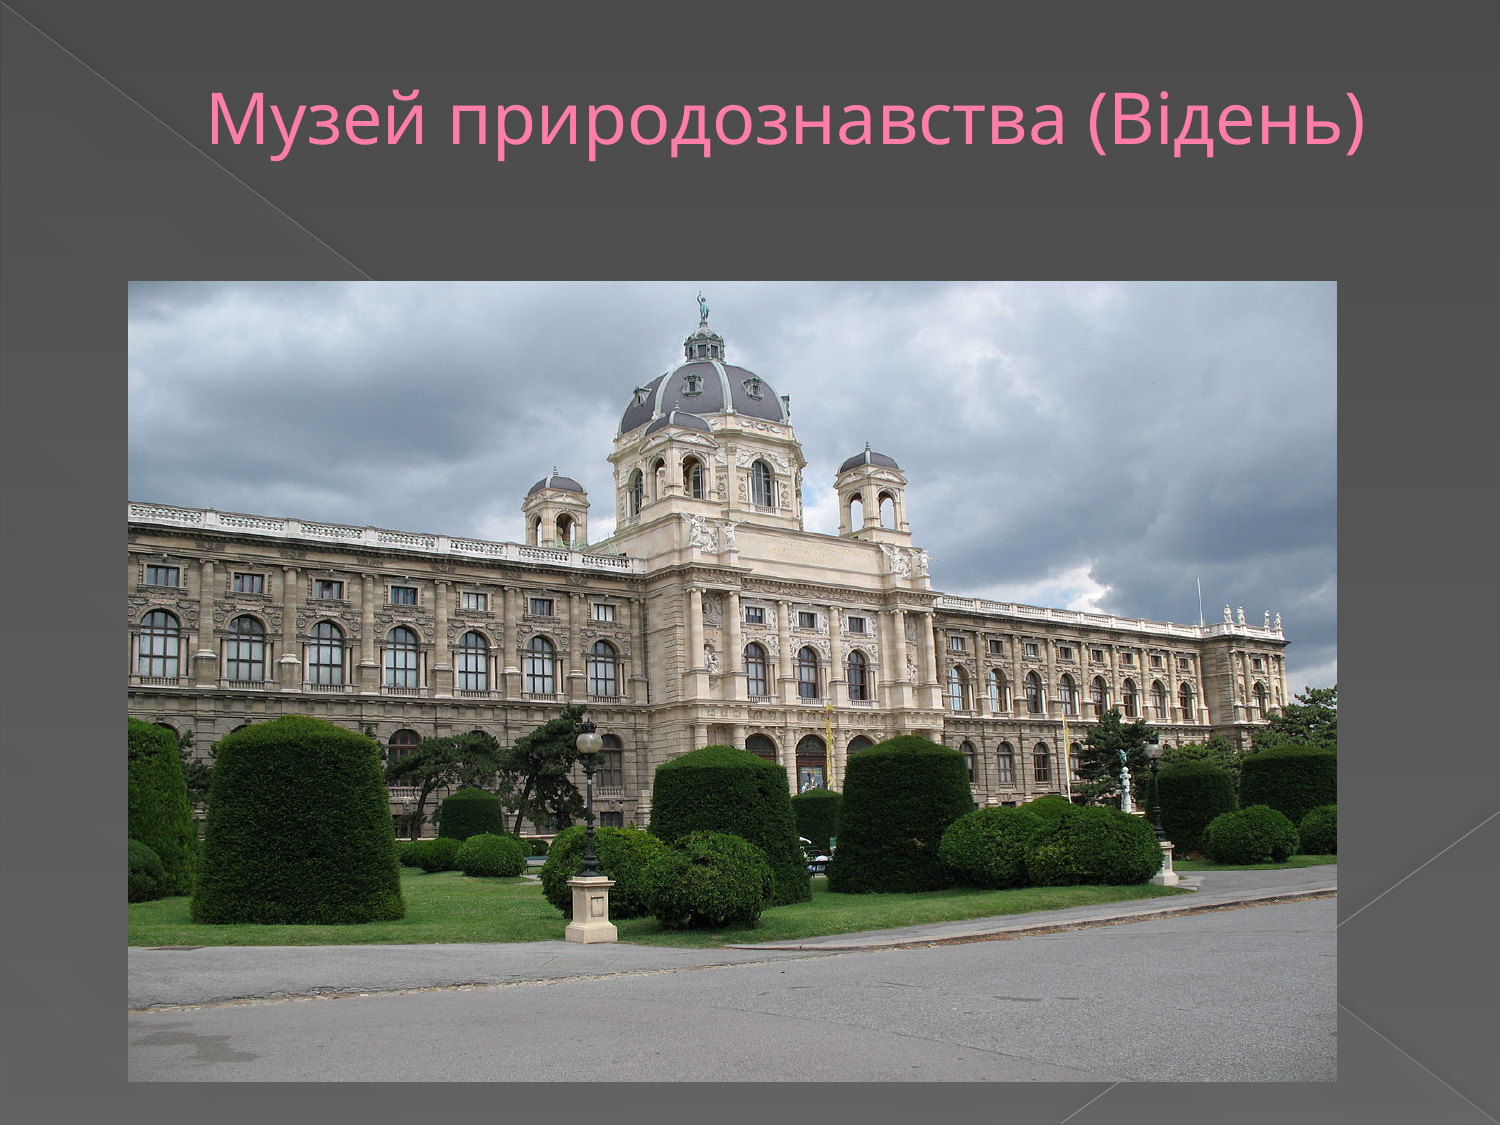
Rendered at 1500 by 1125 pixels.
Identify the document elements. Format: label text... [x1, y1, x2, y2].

title Музей природознавства (Відень) [75, 43, 1425, 274]
picture [128, 280, 1337, 1082]
